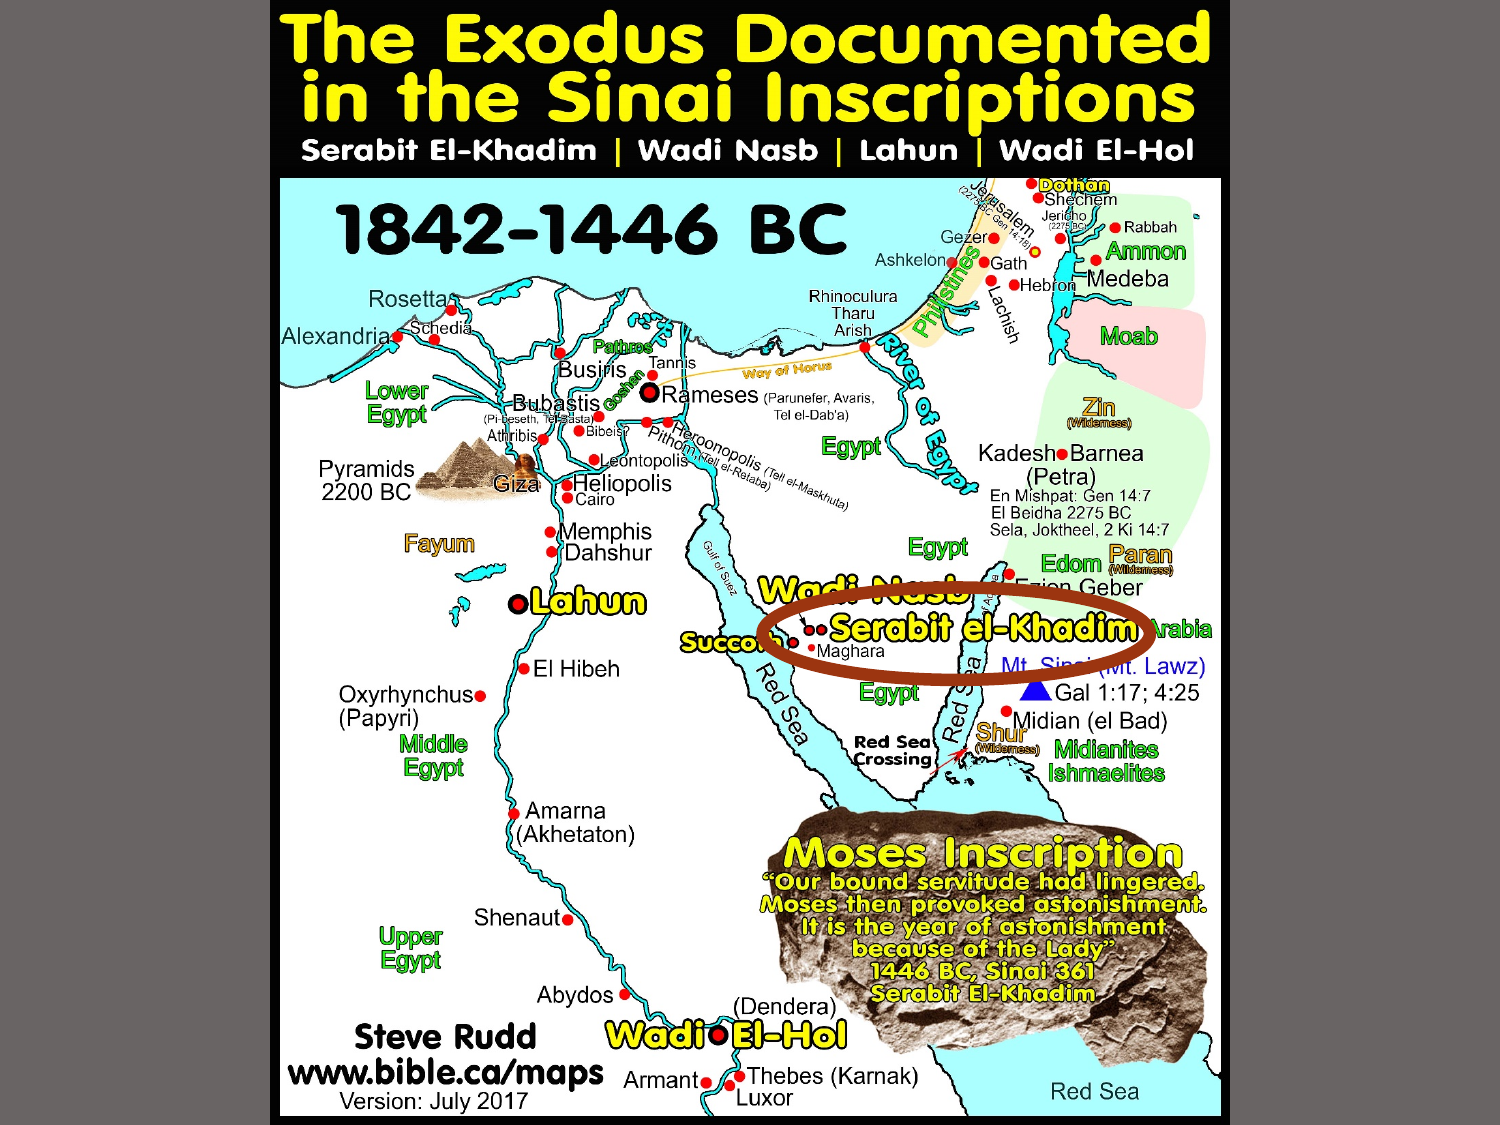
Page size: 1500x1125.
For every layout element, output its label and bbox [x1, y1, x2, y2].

picture [270, 0, 1230, 1125]
